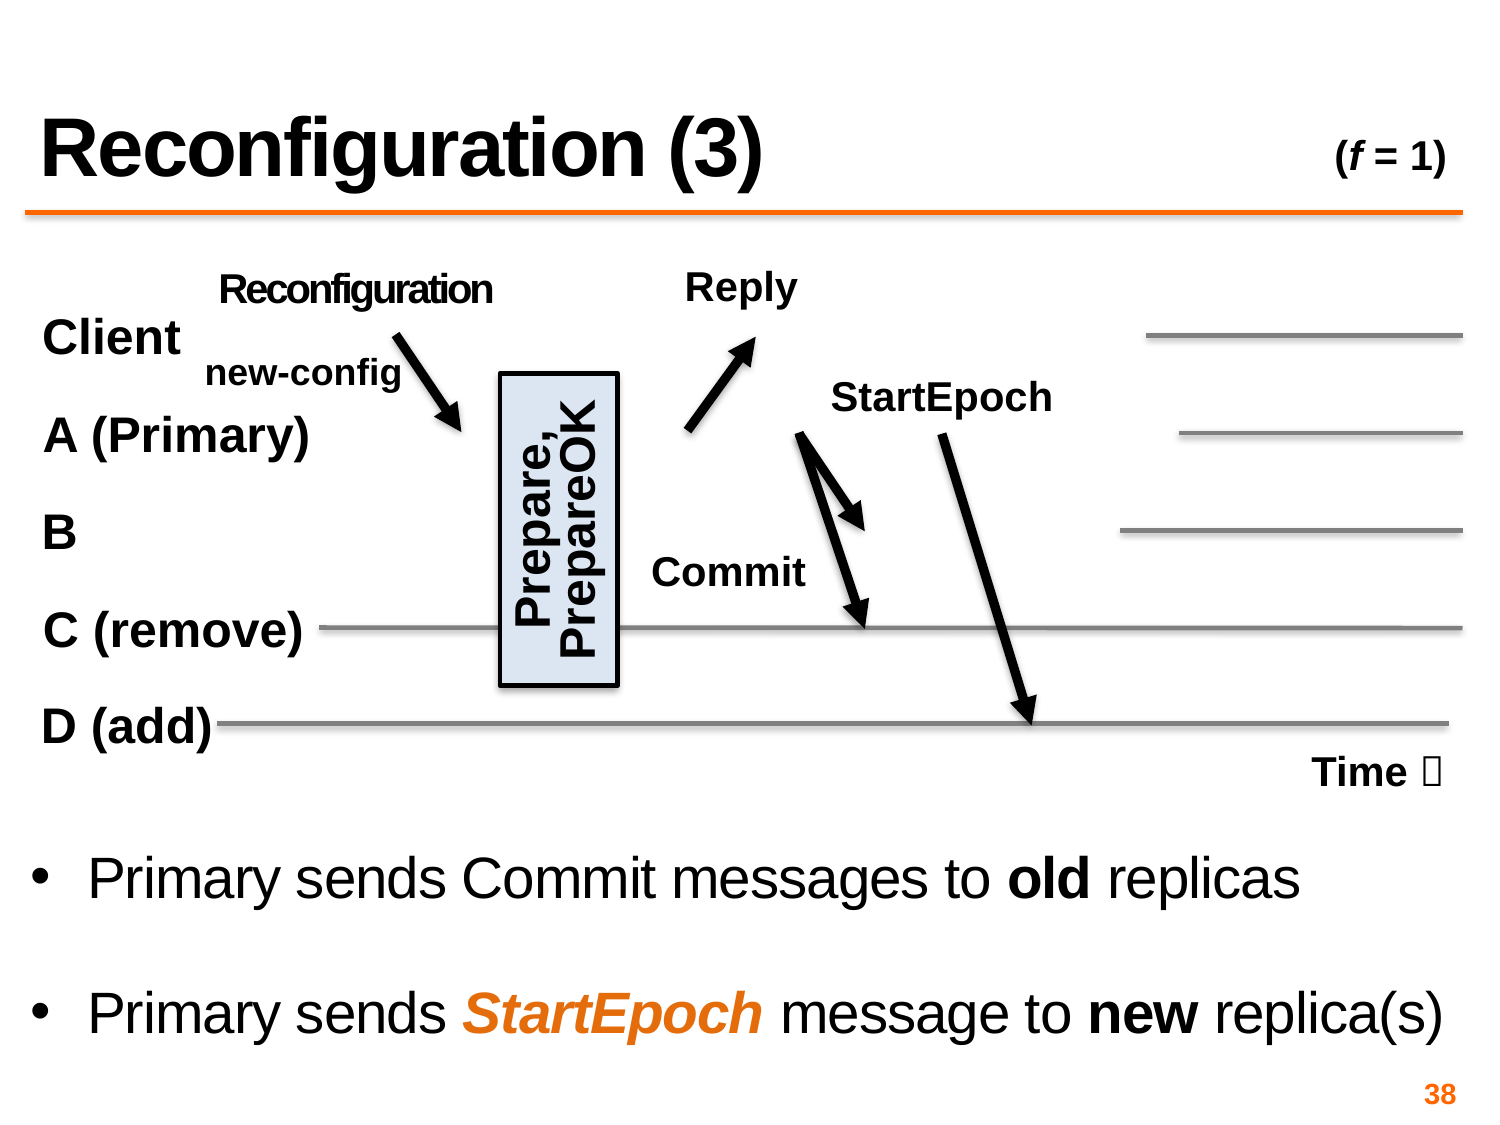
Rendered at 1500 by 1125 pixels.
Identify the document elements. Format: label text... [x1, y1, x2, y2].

list Primary sends Commit messages to old replicas Primary sends StartEpoch message to new replica(s) [24, 848, 1463, 1063]
text_box B [26, 492, 93, 568]
title Reconfiguration (3) [24, 24, 1463, 201]
text_box C (remove) [28, 590, 320, 665]
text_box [798, 432, 809, 630]
text_box D (add) [25, 685, 228, 761]
text_box new-config [189, 340, 390, 401]
text_box (f = 1) [1308, 121, 1463, 187]
text_box Prepare, PrepareOK [499, 442, 618, 529]
text_box Prepare, PrepareOK [499, 637, 618, 687]
text_box A (Primary) [27, 395, 326, 470]
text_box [814, 362, 1070, 726]
text_box Prepare, PrepareOK [499, 538, 618, 627]
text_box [395, 334, 462, 433]
text_box Prepare, PrepareOK [499, 372, 618, 432]
text_box Client [27, 297, 196, 373]
text_box Commit [636, 538, 793, 603]
slide_number 38 [1112, 1074, 1463, 1110]
text_box Time  [1296, 737, 1460, 803]
text_box Reconfiguration [203, 254, 510, 320]
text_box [668, 252, 815, 431]
